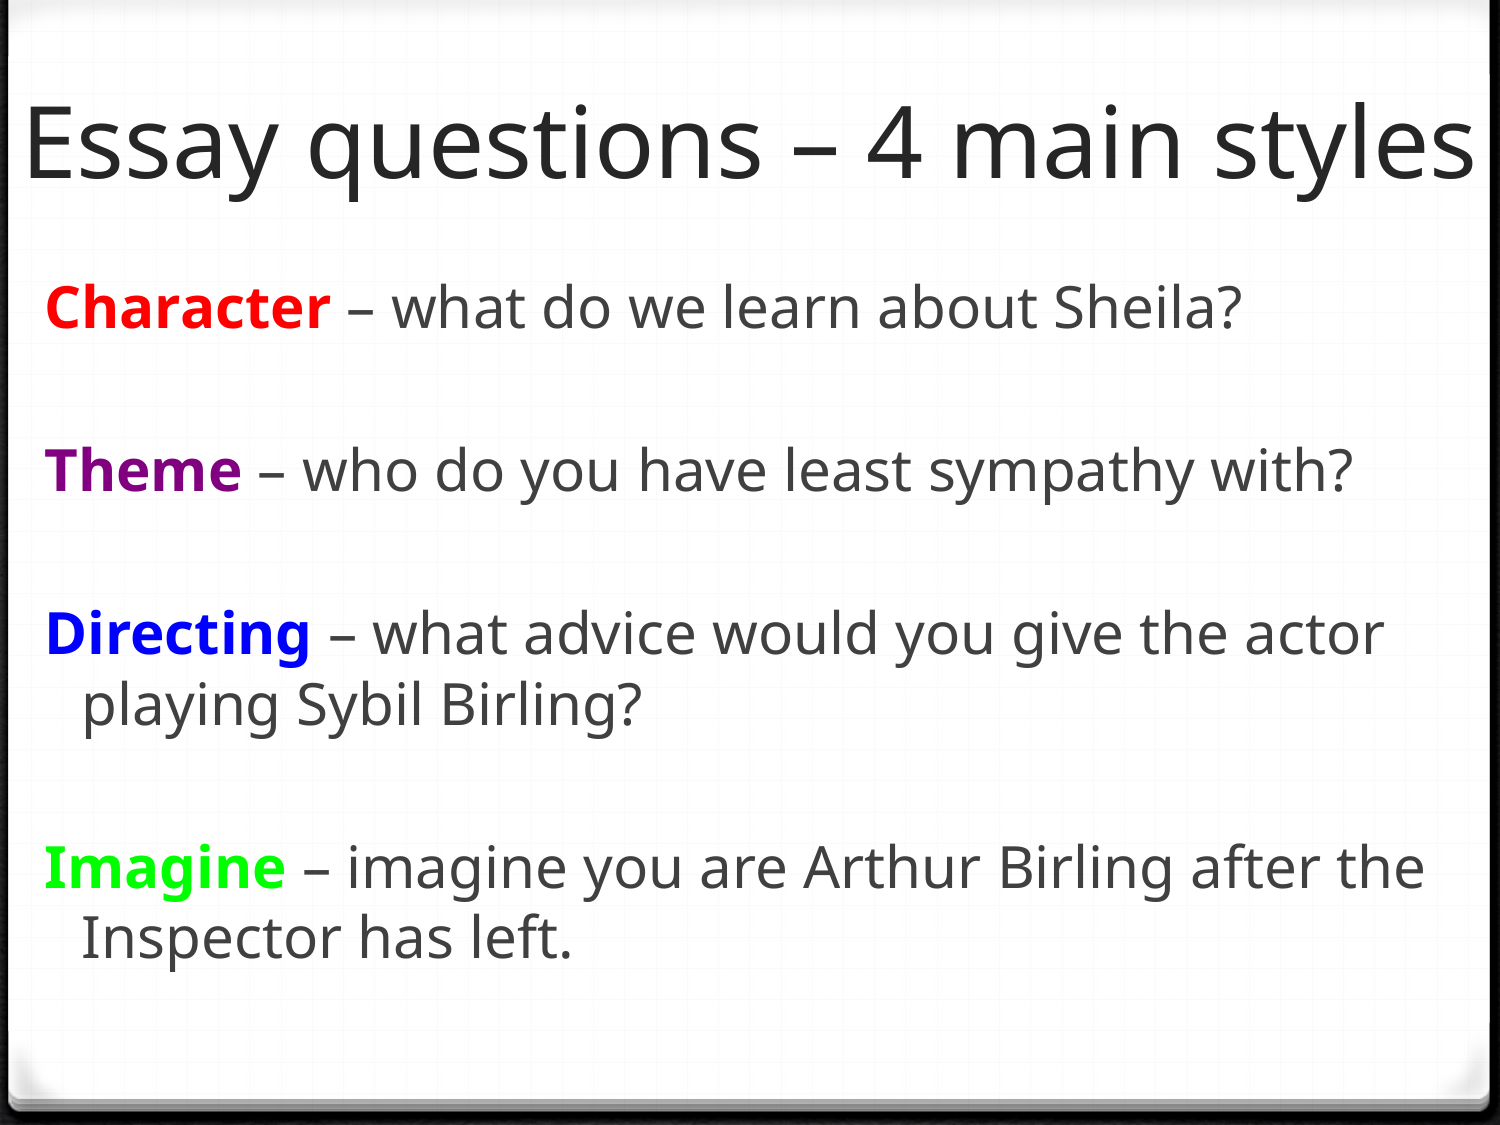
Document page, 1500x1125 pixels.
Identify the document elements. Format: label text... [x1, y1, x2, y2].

picture [0, 0, 1500, 44]
picture [0, 233, 1500, 1125]
list Character – what do we learn about Sheila? Theme – who do you have least sympathy with? Directing – what advice would you give the actor playing Sybil Birling? Imagine – imagine you are Arthur Birling after the Inspector has left. [29, 262, 1471, 1095]
title Essay questions – 4 main styles [0, 44, 1500, 233]
